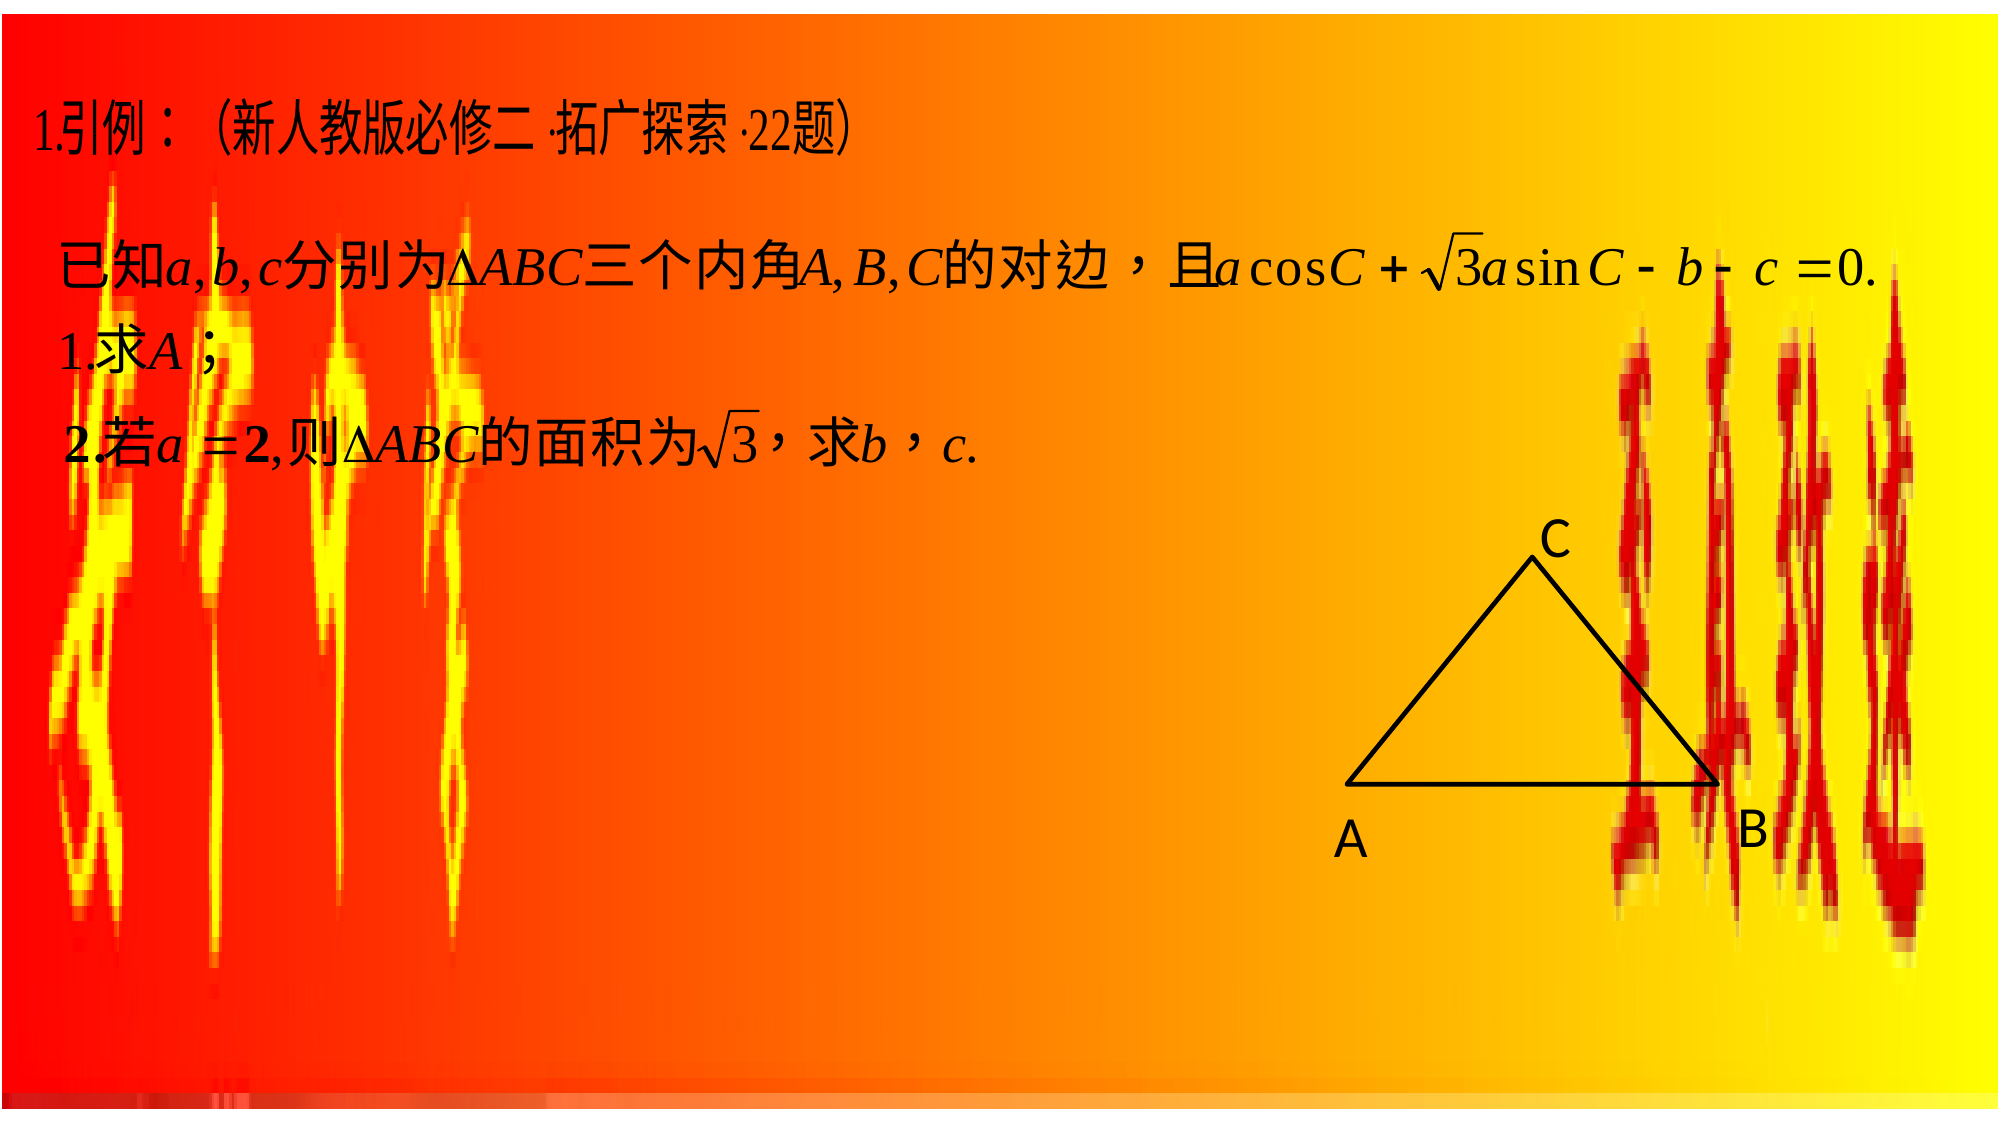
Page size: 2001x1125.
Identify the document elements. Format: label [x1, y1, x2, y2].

text_box [1318, 491, 1772, 879]
text_box [54, 219, 1884, 484]
picture [0, 0, 2001, 1125]
